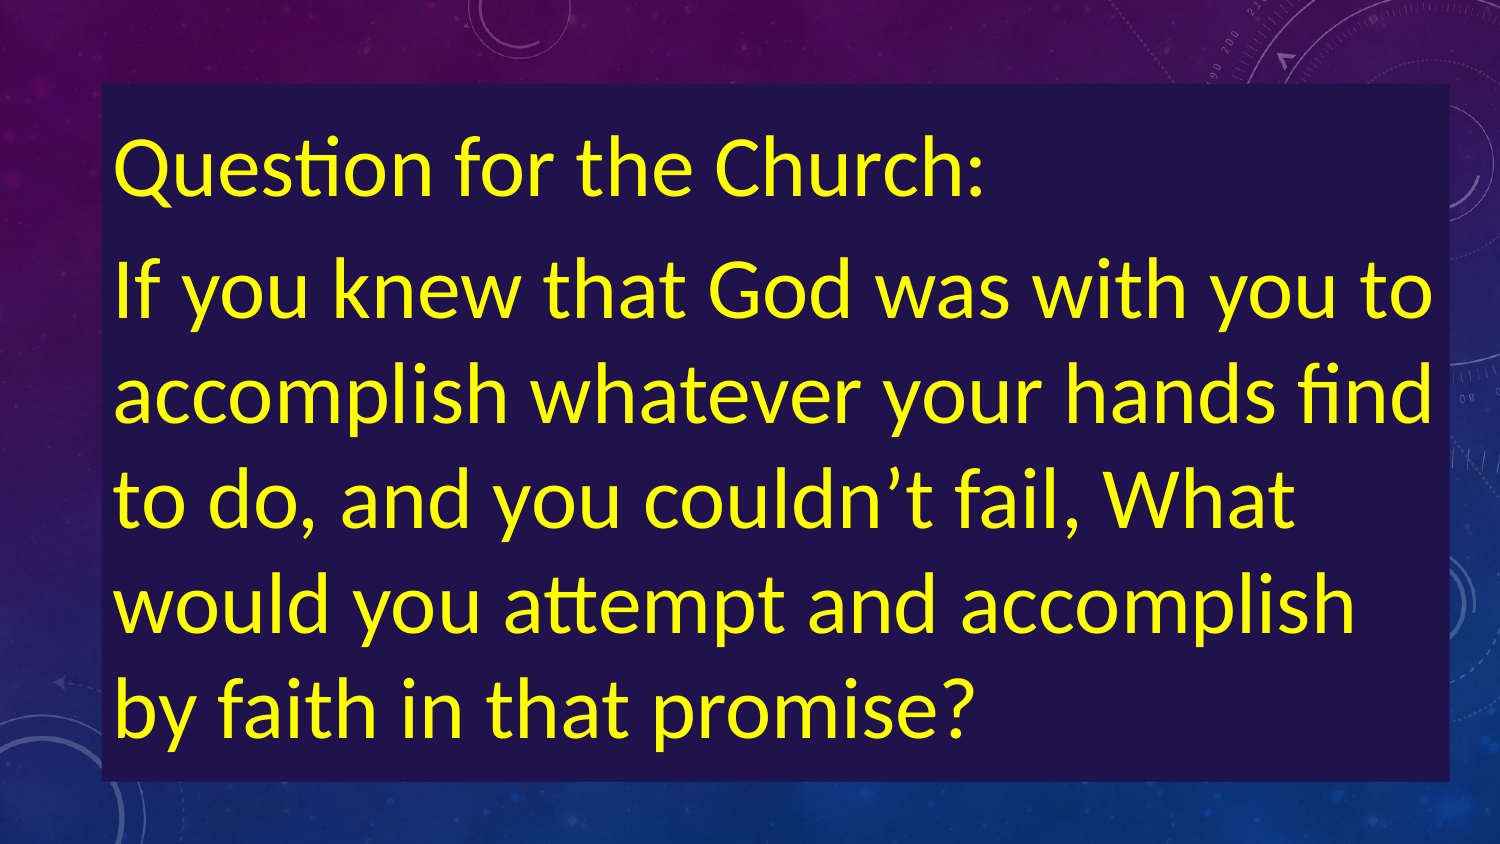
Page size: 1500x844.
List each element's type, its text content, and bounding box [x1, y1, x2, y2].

list Question for the Church: If you knew that God was with you to accomplish whatever your hands find to do, and you couldn’t fail, What would you attempt and accomplish by faith in that promise? [101, 83, 1450, 782]
picture [0, 0, 1500, 844]
